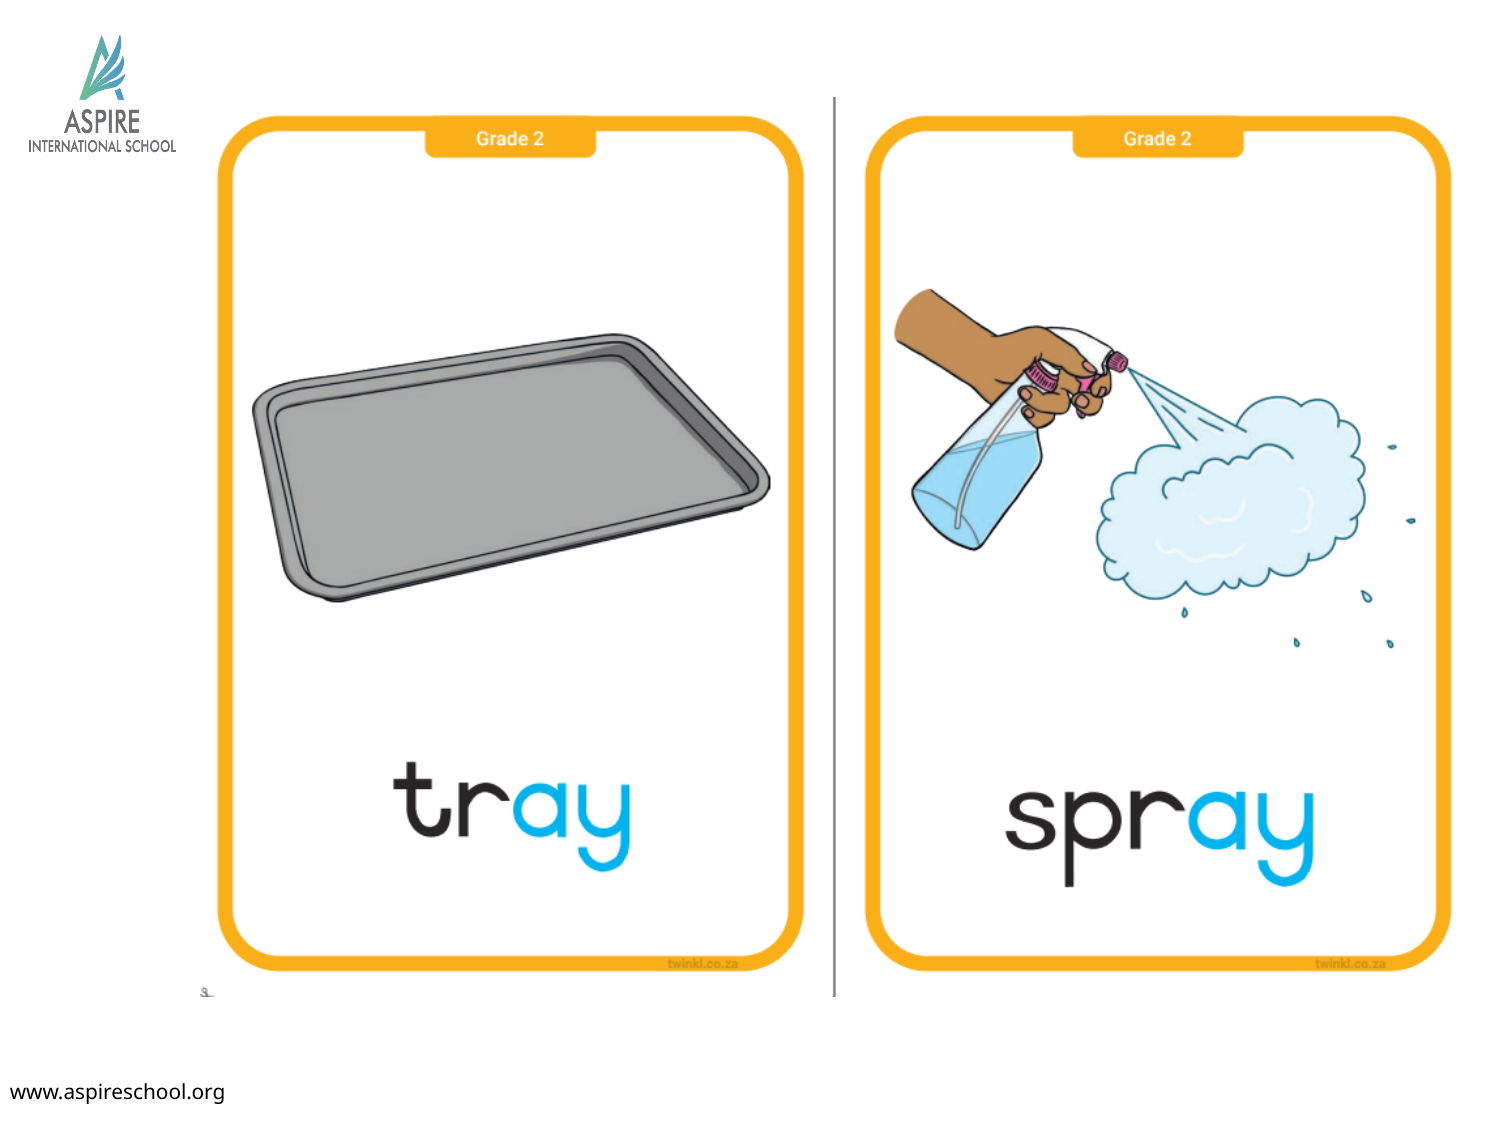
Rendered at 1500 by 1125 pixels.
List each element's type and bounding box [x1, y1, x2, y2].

list [199, 96, 1473, 997]
picture [29, 1, 176, 196]
